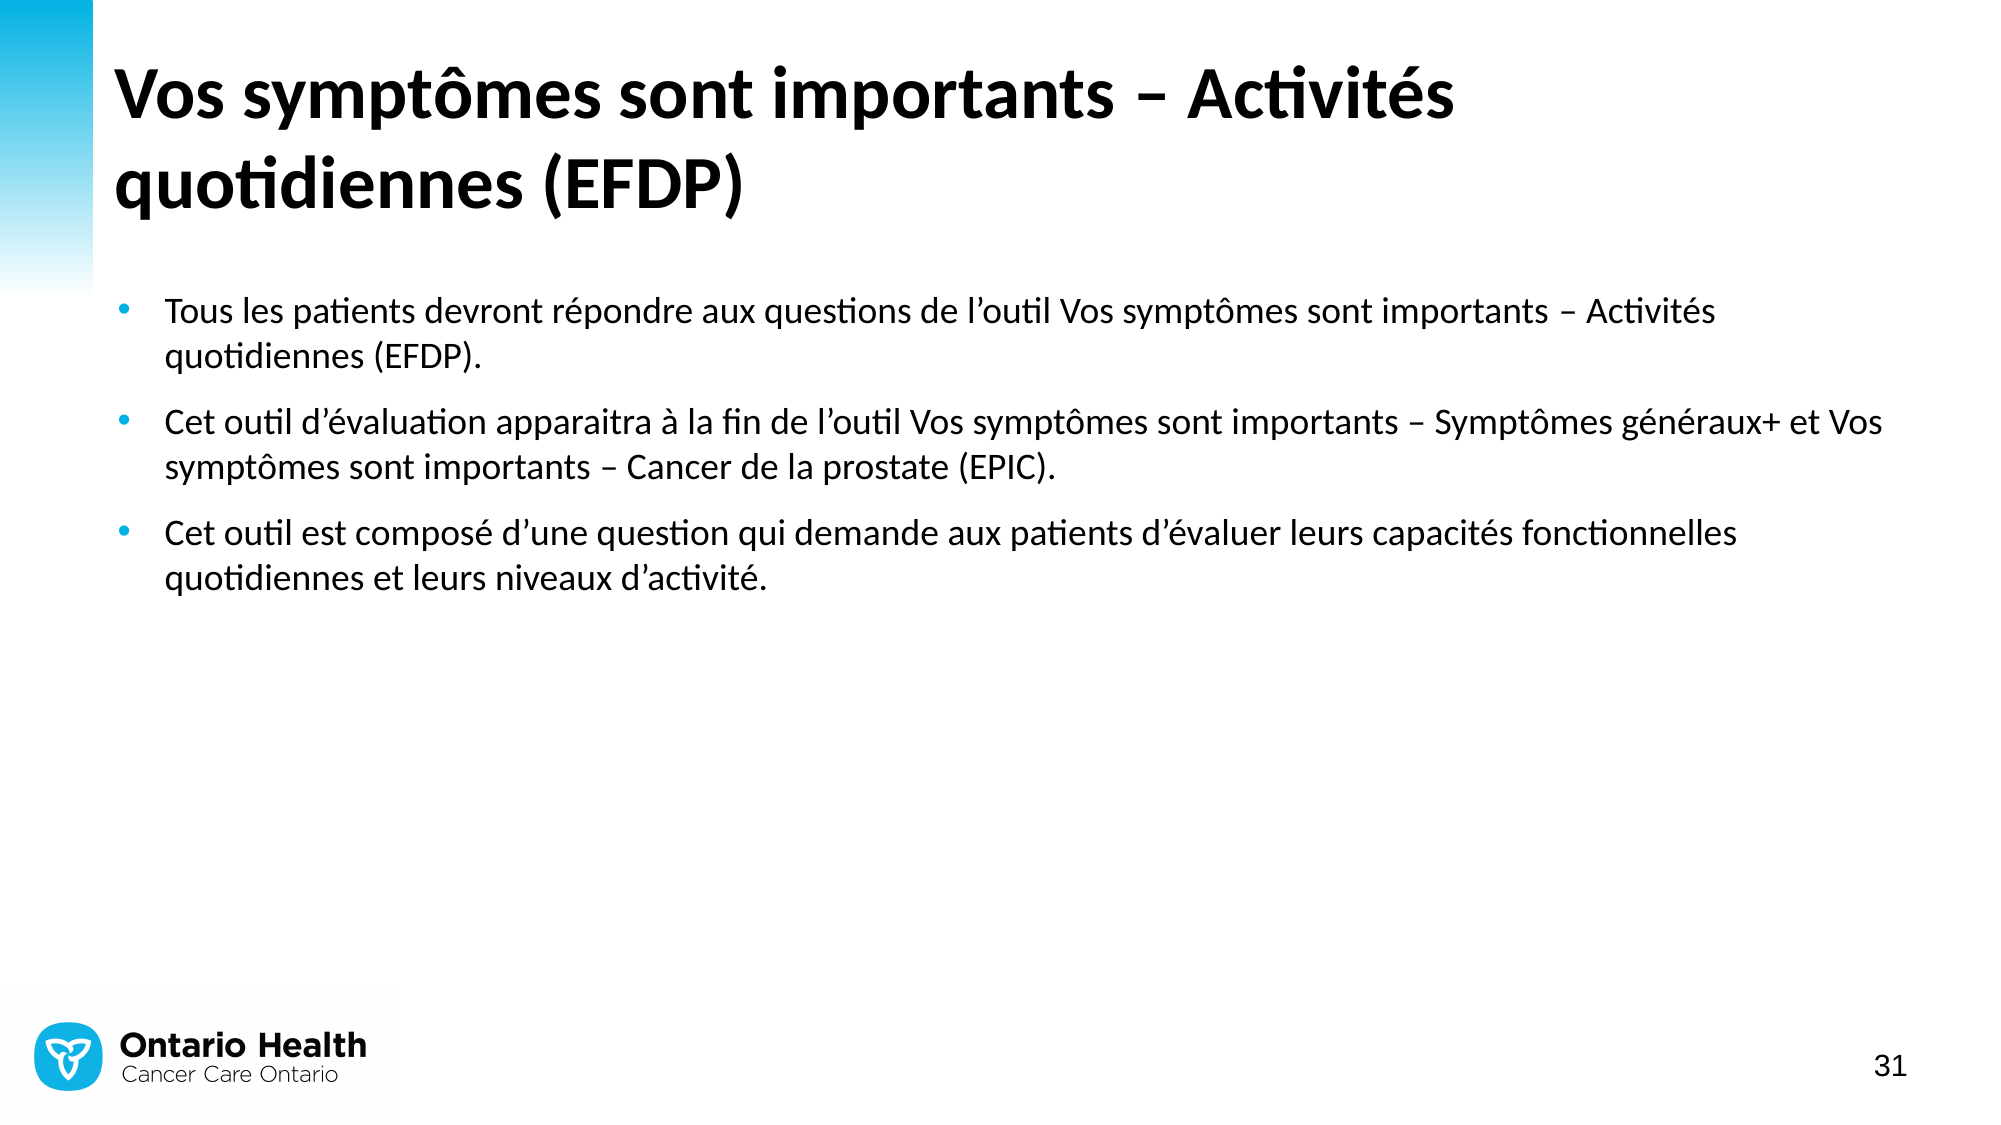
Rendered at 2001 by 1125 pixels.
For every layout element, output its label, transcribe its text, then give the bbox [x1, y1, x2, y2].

picture [0, 988, 399, 1125]
list Tous les patients devront répondre aux questions de l’outil Vos symptômes sont importants – Activités quotidiennes (EFDP). Cet outil d’évaluation apparaitra à la fin de l’outil Vos symptômes sont importants – Symptômes généraux+ et Vos symptômes sont importants – Cancer de la prostate (EPIC). Cet outil est composé d’une question qui demande aux patients d’évaluer leurs capacités fonctionnelles quotidiennes et leurs niveaux d’activité. [99, 278, 1900, 976]
title Vos symptômes sont importants – Activités quotidiennes (EFDP) [99, 35, 1865, 228]
